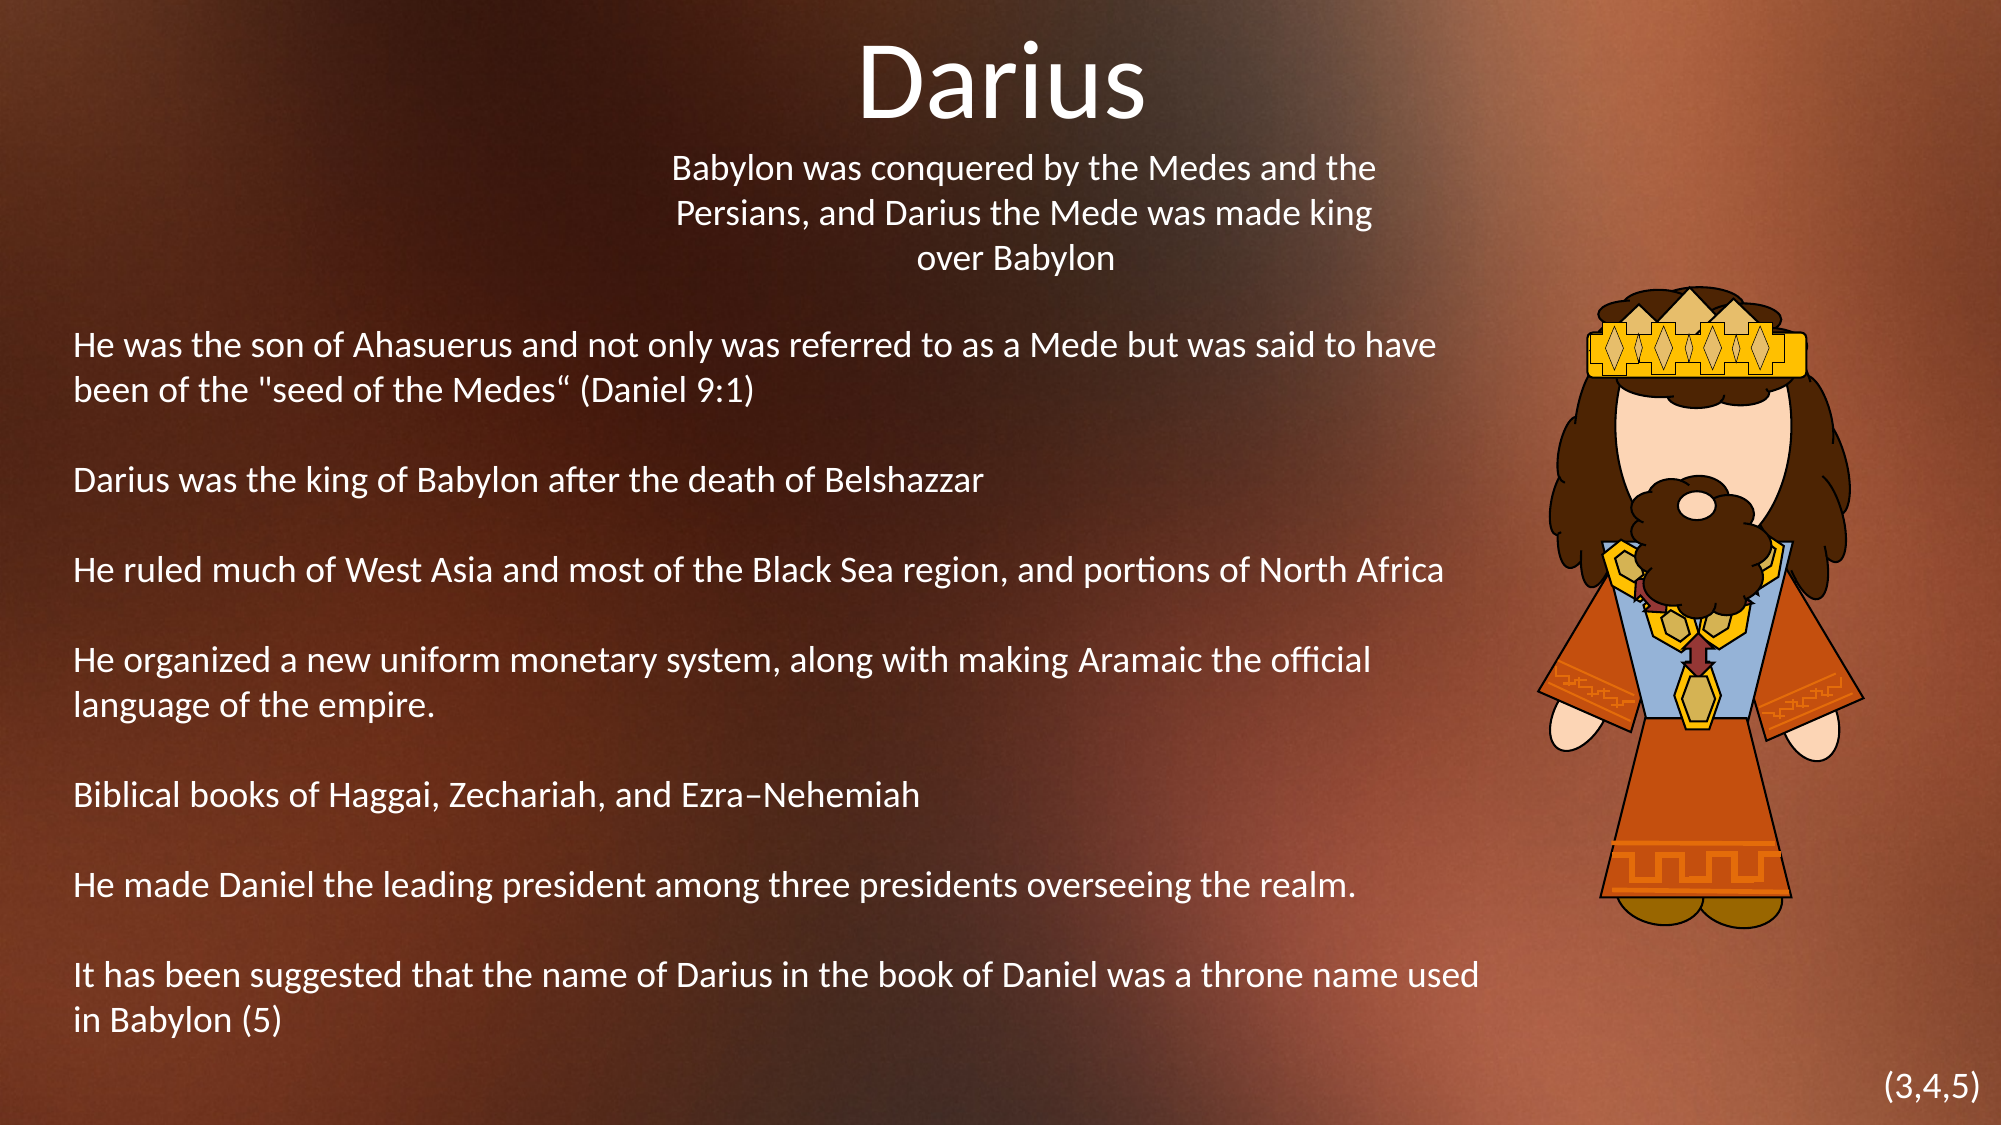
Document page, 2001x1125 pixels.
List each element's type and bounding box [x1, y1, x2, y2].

picture [0, 0, 2001, 1125]
text_box [1548, 287, 1852, 928]
